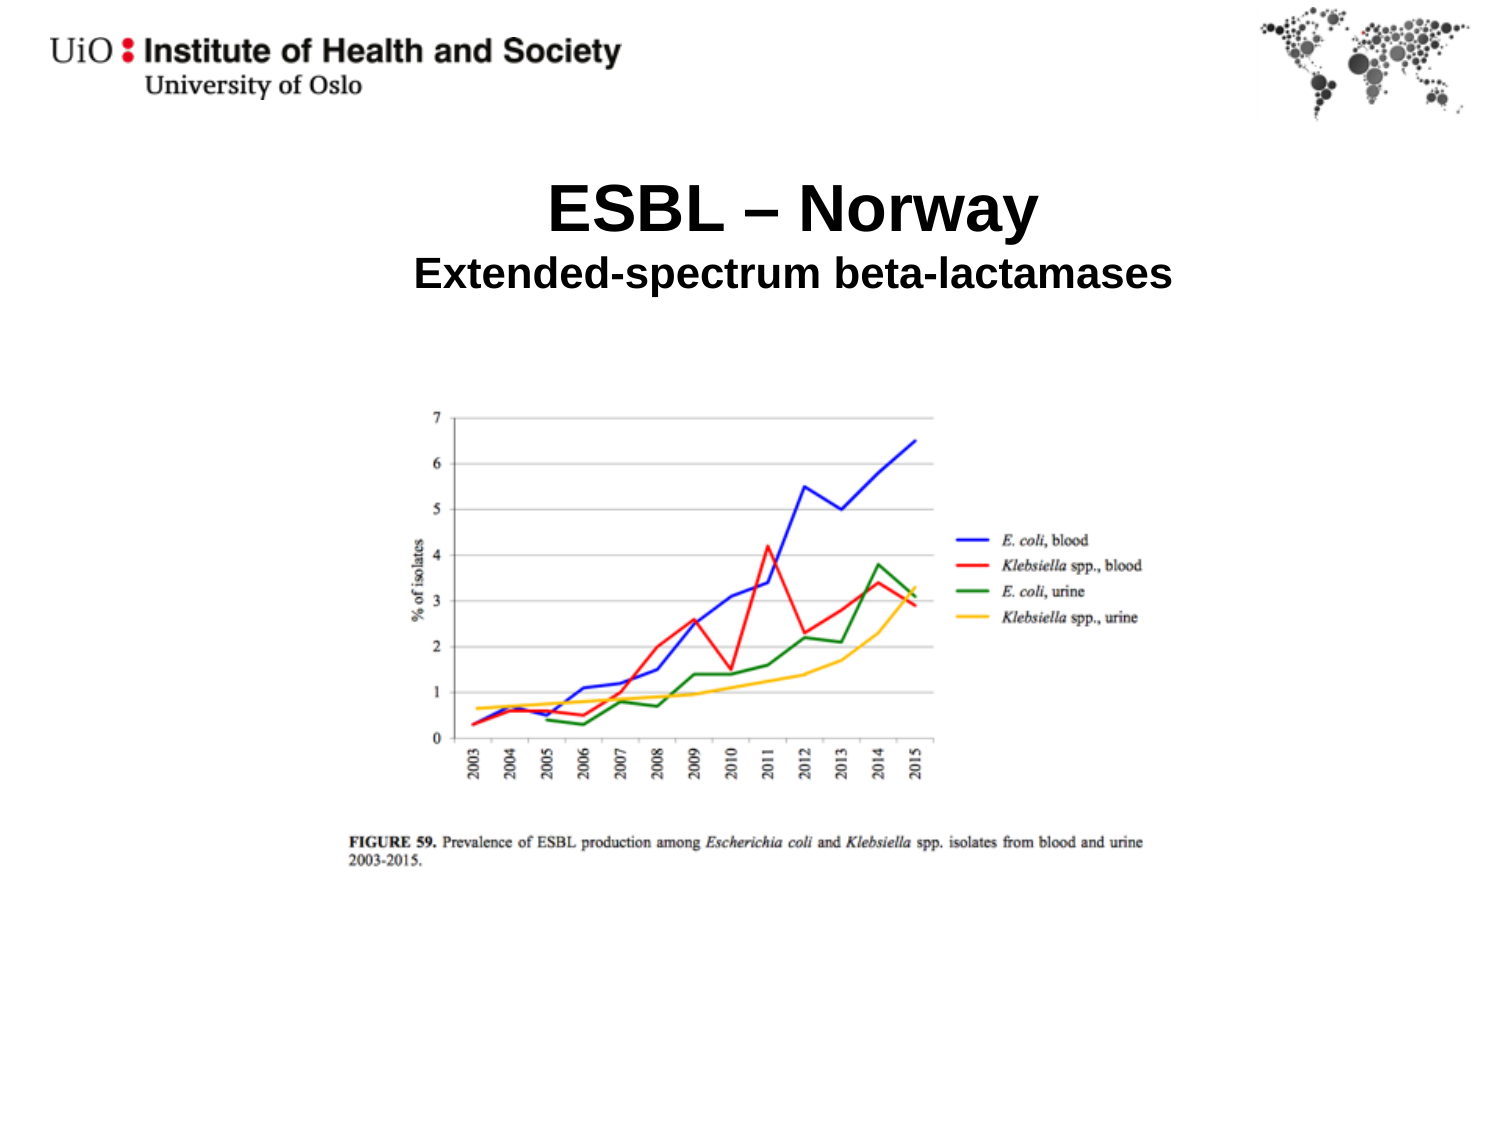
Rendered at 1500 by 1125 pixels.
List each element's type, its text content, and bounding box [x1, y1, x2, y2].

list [318, 364, 1182, 901]
picture [1257, 7, 1471, 122]
picture [50, 37, 622, 100]
title ESBL – Norway Extended-spectrum beta-lactamases [162, 137, 1426, 326]
